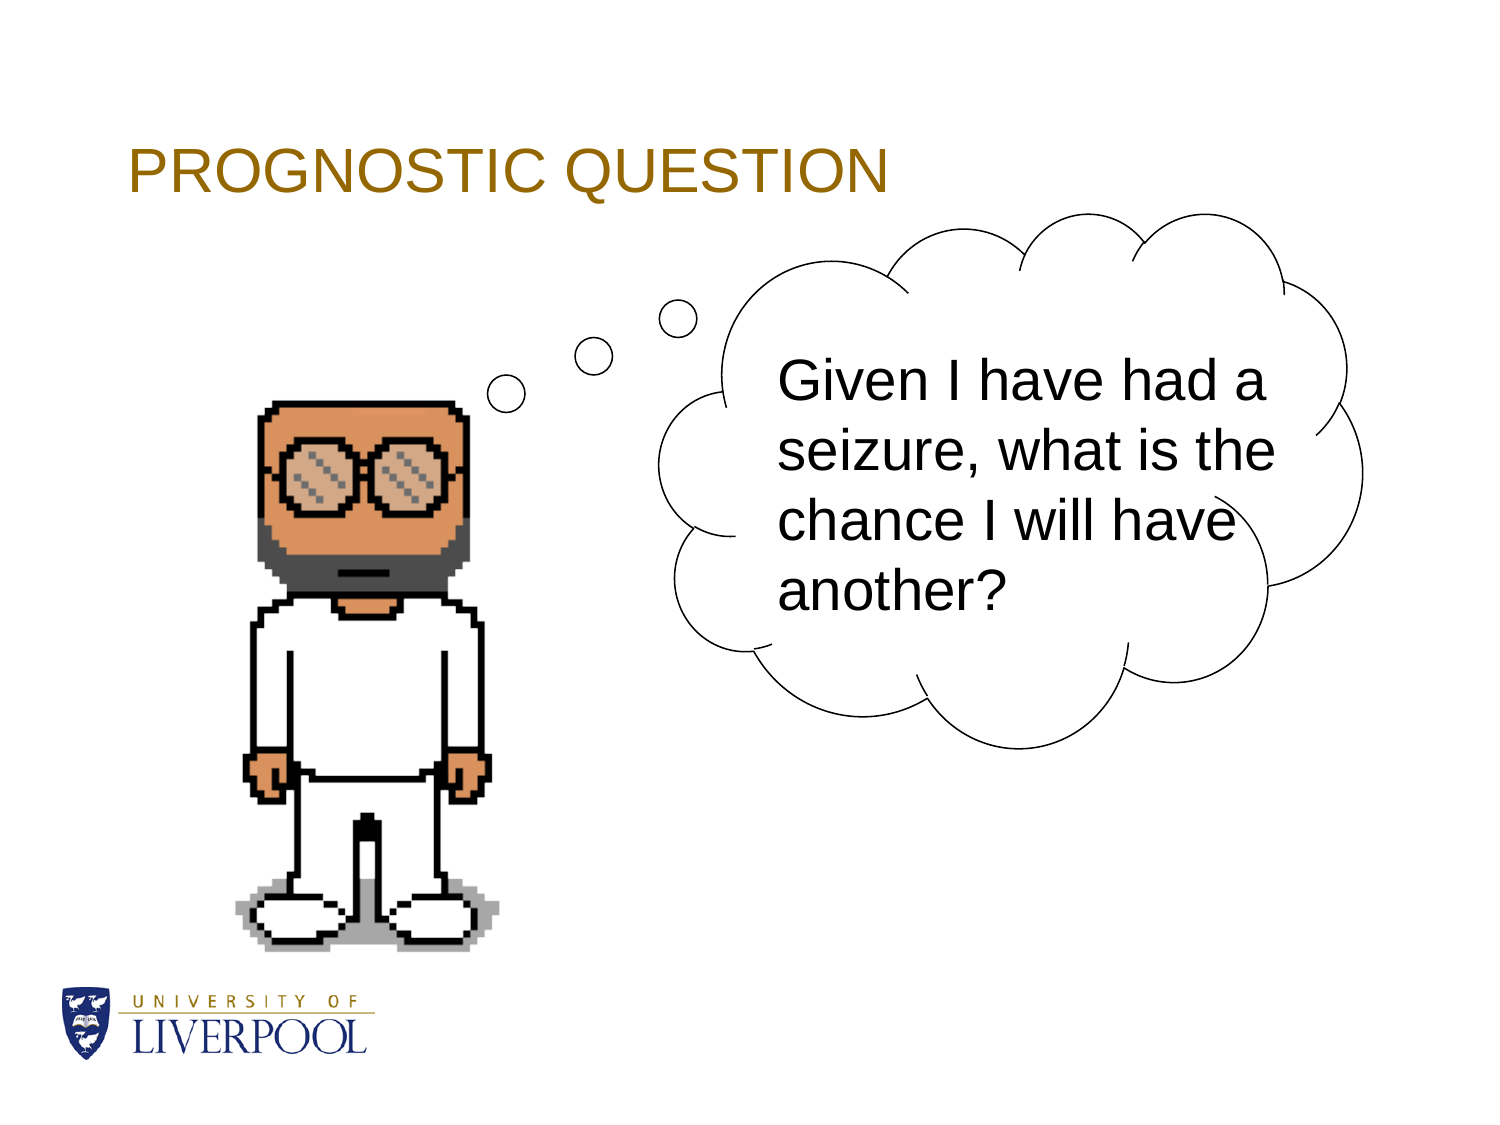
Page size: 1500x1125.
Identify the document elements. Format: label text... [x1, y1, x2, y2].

list Given I have had a seizure, what is the chance I will have another? [762, 334, 1388, 1038]
text_box [754, 214, 1363, 749]
title PROGNOSTIC QUESTION [112, 62, 1388, 213]
picture [62, 987, 376, 1061]
picture [15, 224, 751, 960]
